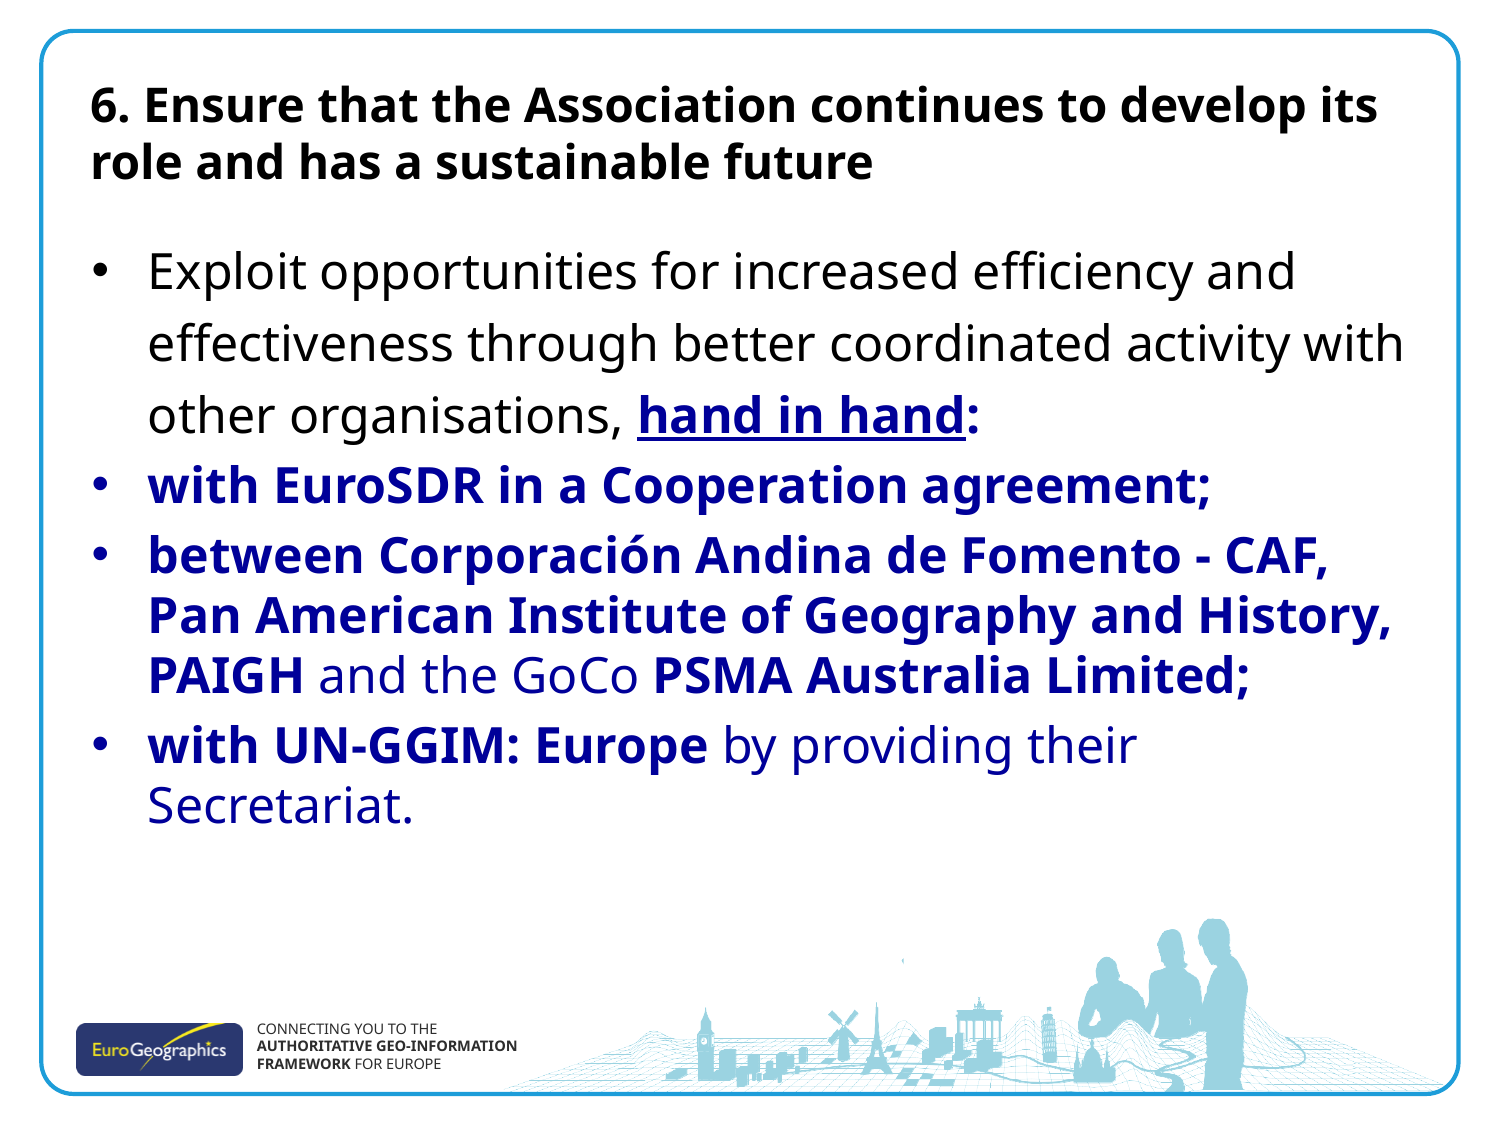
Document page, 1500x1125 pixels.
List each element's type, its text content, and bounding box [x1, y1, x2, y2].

picture [76, 1023, 243, 1076]
title 6. Ensure that the Association continues to develop its role and has a sustainable future [74, 66, 1426, 198]
list Exploit opportunities for increased efficiency and effectiveness through better coordinated activity with other organisations, hand in hand: with EuroSDR in a Cooperation agreement; between Corporación Andina de Fomento - CAF, Pan American Institute of Geography and History, PAIGH and the GoCo PSMA Australia Limited; with UN-GGIM: Europe by providing their Secretariat. [76, 219, 1427, 977]
